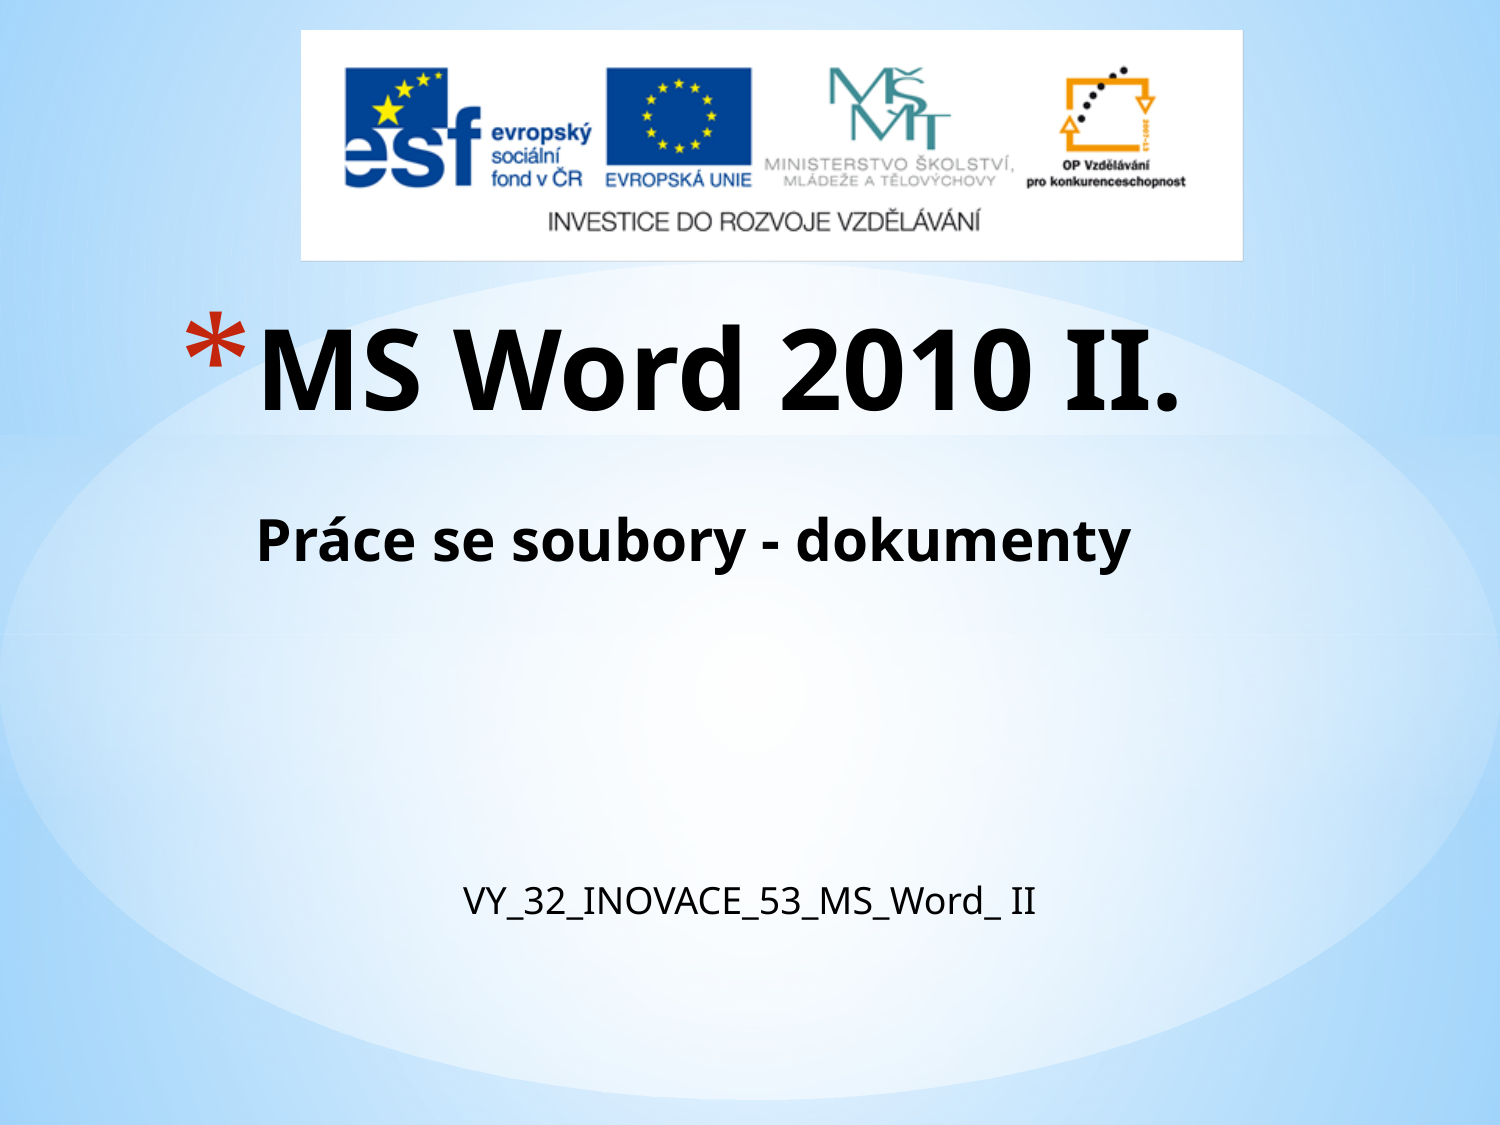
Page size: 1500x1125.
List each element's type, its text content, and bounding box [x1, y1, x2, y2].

text_box VY_32_INOVACE_53_MS_Word_ II [448, 869, 1052, 930]
picture [300, 30, 1246, 263]
title MS Word 2010 II. Práce se soubory - dokumenty [135, 290, 1313, 585]
